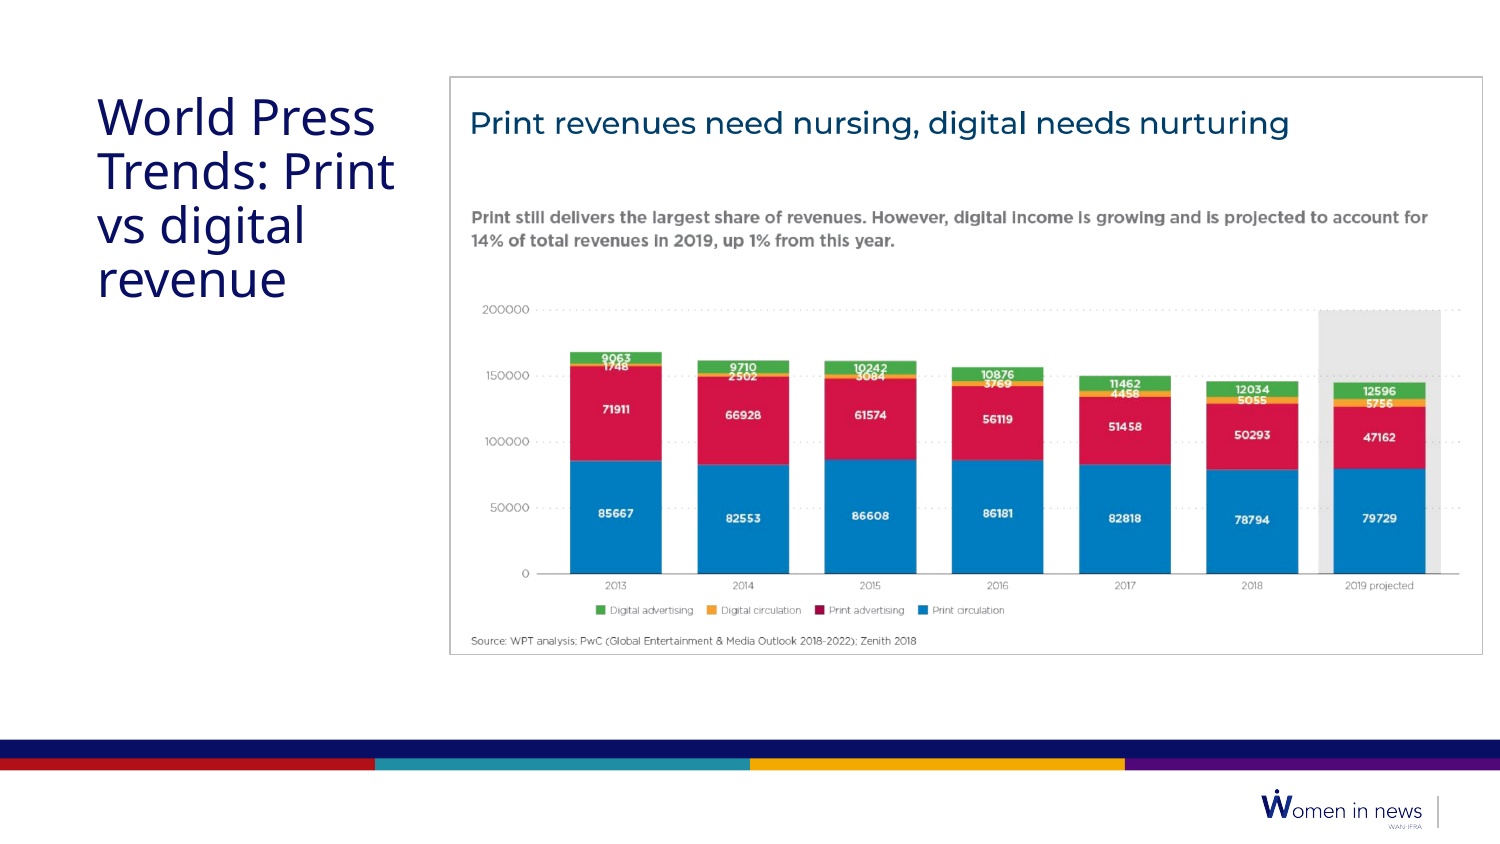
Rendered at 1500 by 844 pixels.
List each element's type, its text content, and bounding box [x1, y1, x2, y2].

title World Press Trends: Print vs digital revenue [82, 77, 449, 329]
picture [450, 77, 1482, 654]
picture [1261, 789, 1422, 829]
text_box [1077, 662, 1149, 809]
